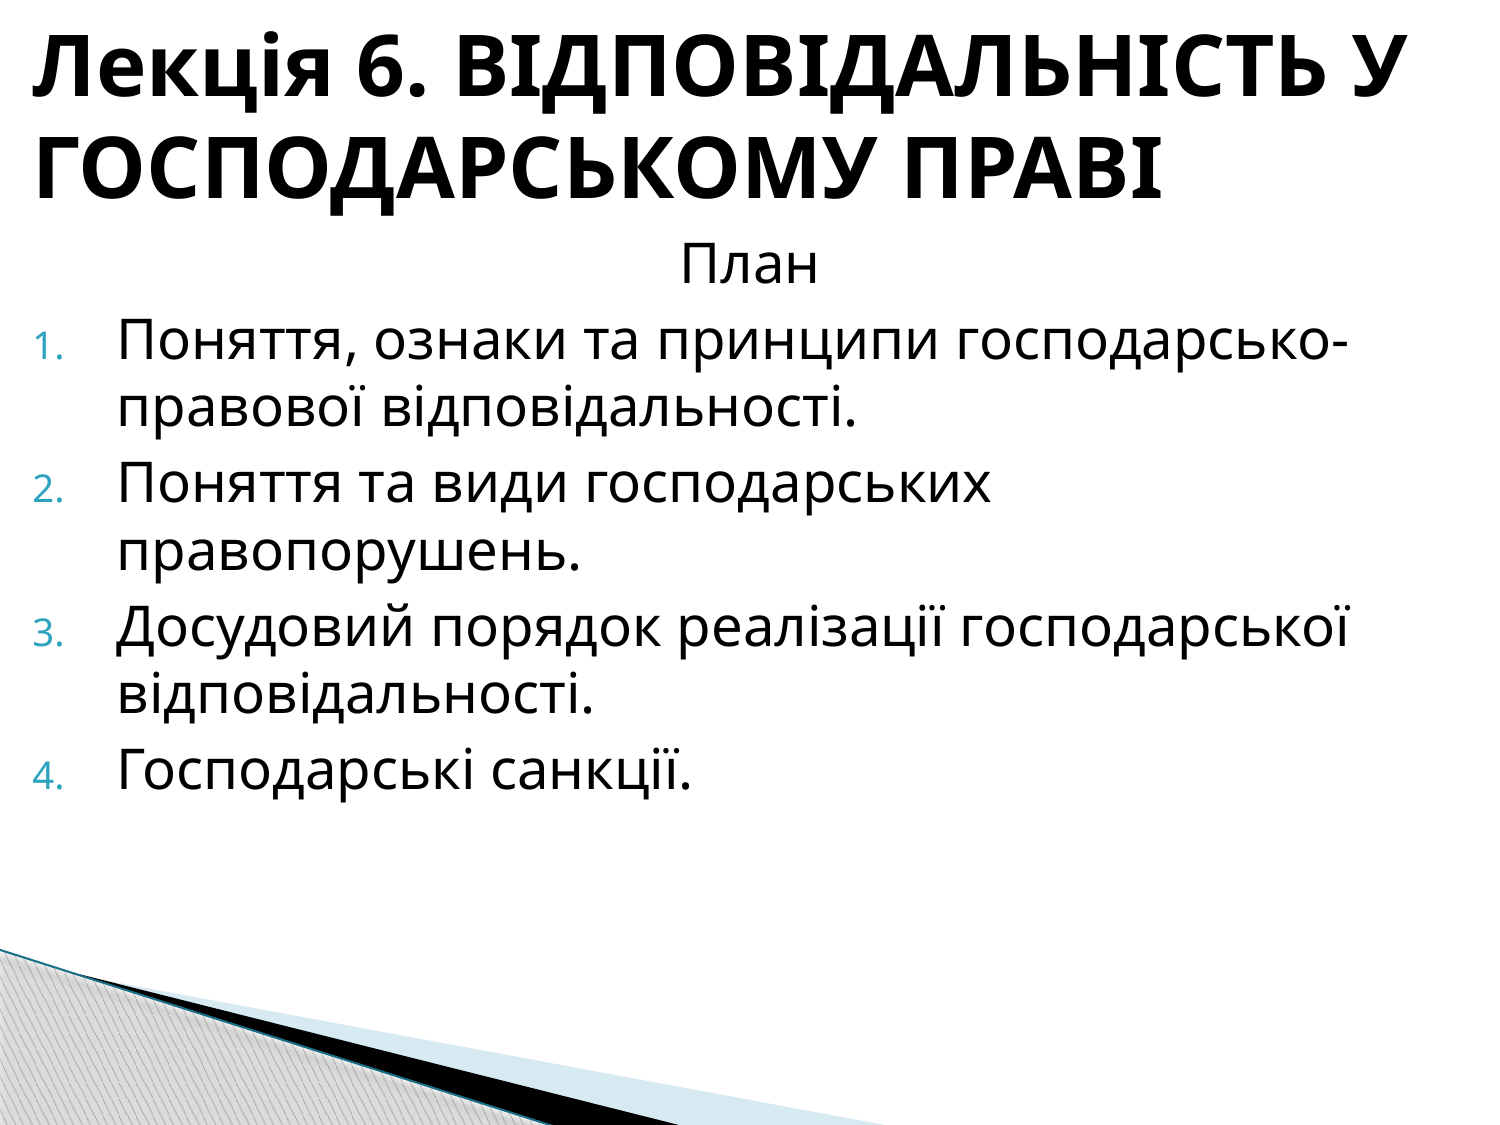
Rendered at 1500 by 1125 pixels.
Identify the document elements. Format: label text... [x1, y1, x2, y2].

list План Поняття, ознаки та принципи господарсько-правової відповідальності. Поняття та види господарських правопорушень. Досудовий порядок реалізації господарської відповідальності. Господарські санкції. [17, 219, 1483, 1071]
title Лекція 6. ВІДПОВІДАЛЬНІСТЬ У ГОСПОДАРСЬКОМУ ПРАВІ [17, 19, 1483, 209]
